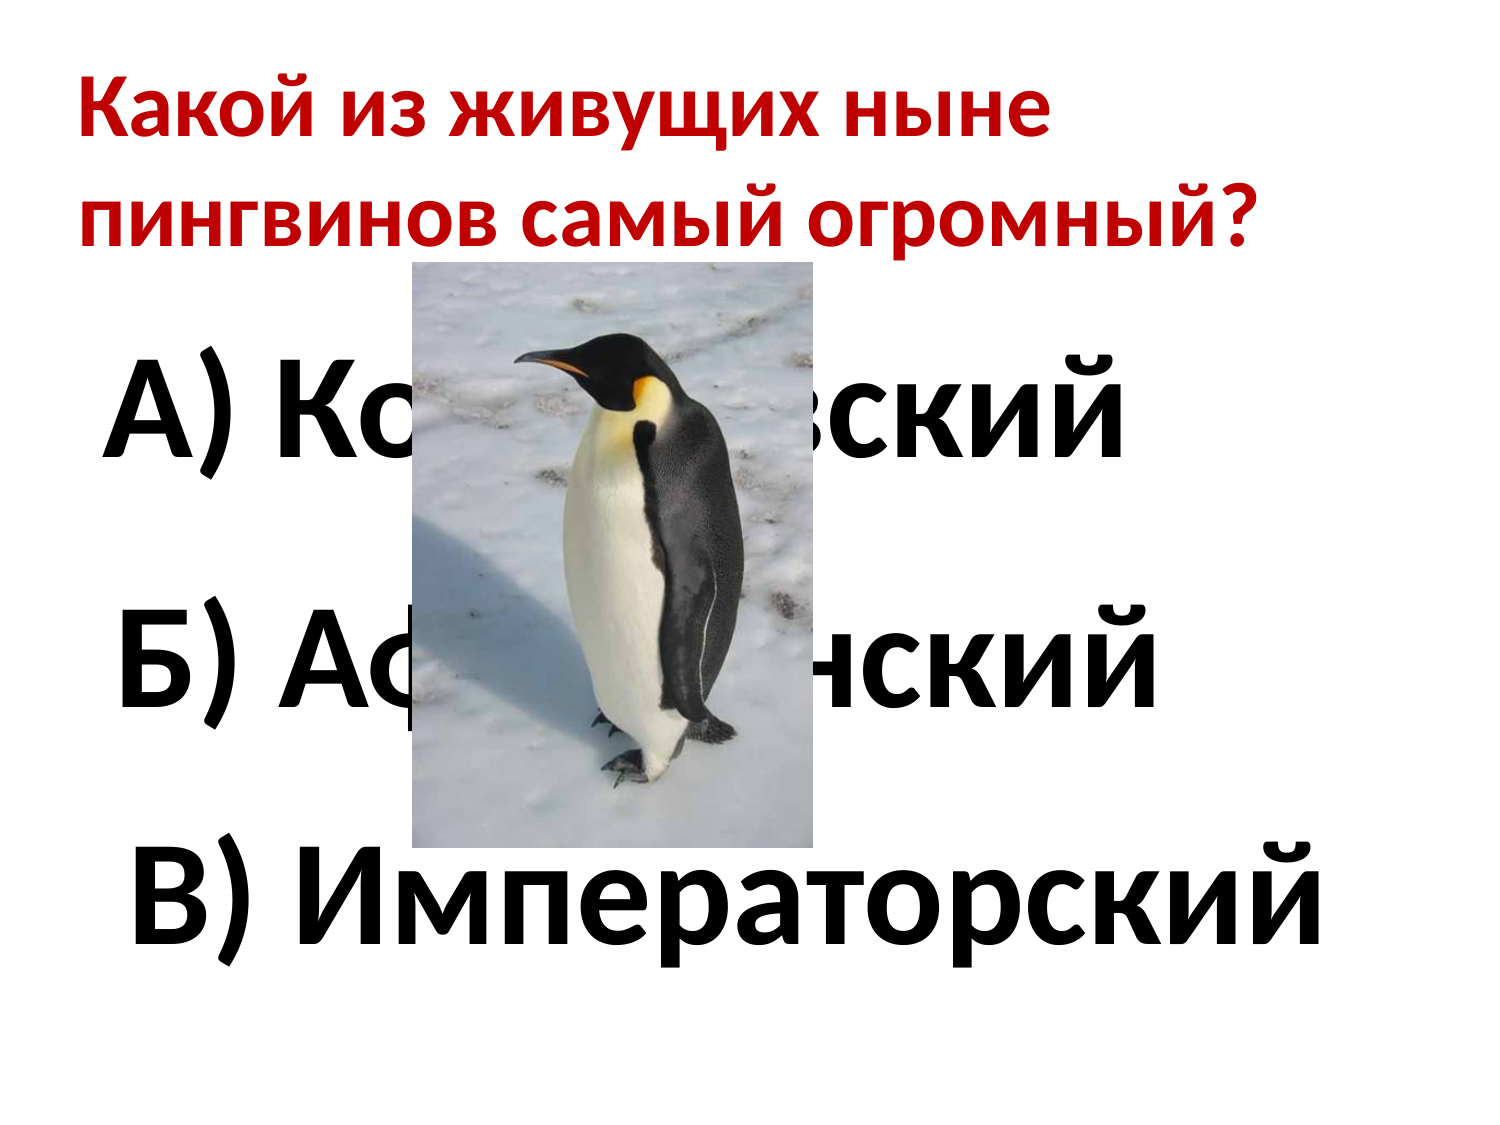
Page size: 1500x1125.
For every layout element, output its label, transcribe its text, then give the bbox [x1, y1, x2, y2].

text_box Б) Африканский [816, 549, 1313, 745]
text_box А) Королевский [816, 299, 1300, 495]
text_box Б) Африканский [99, 549, 407, 745]
picture [412, 262, 813, 849]
text_box А) Королевский [87, 299, 407, 495]
text_box Какой из живущих ныне пингвинов самый огромный? [62, 37, 1413, 273]
text_box В) Императорский [112, 787, 1388, 983]
